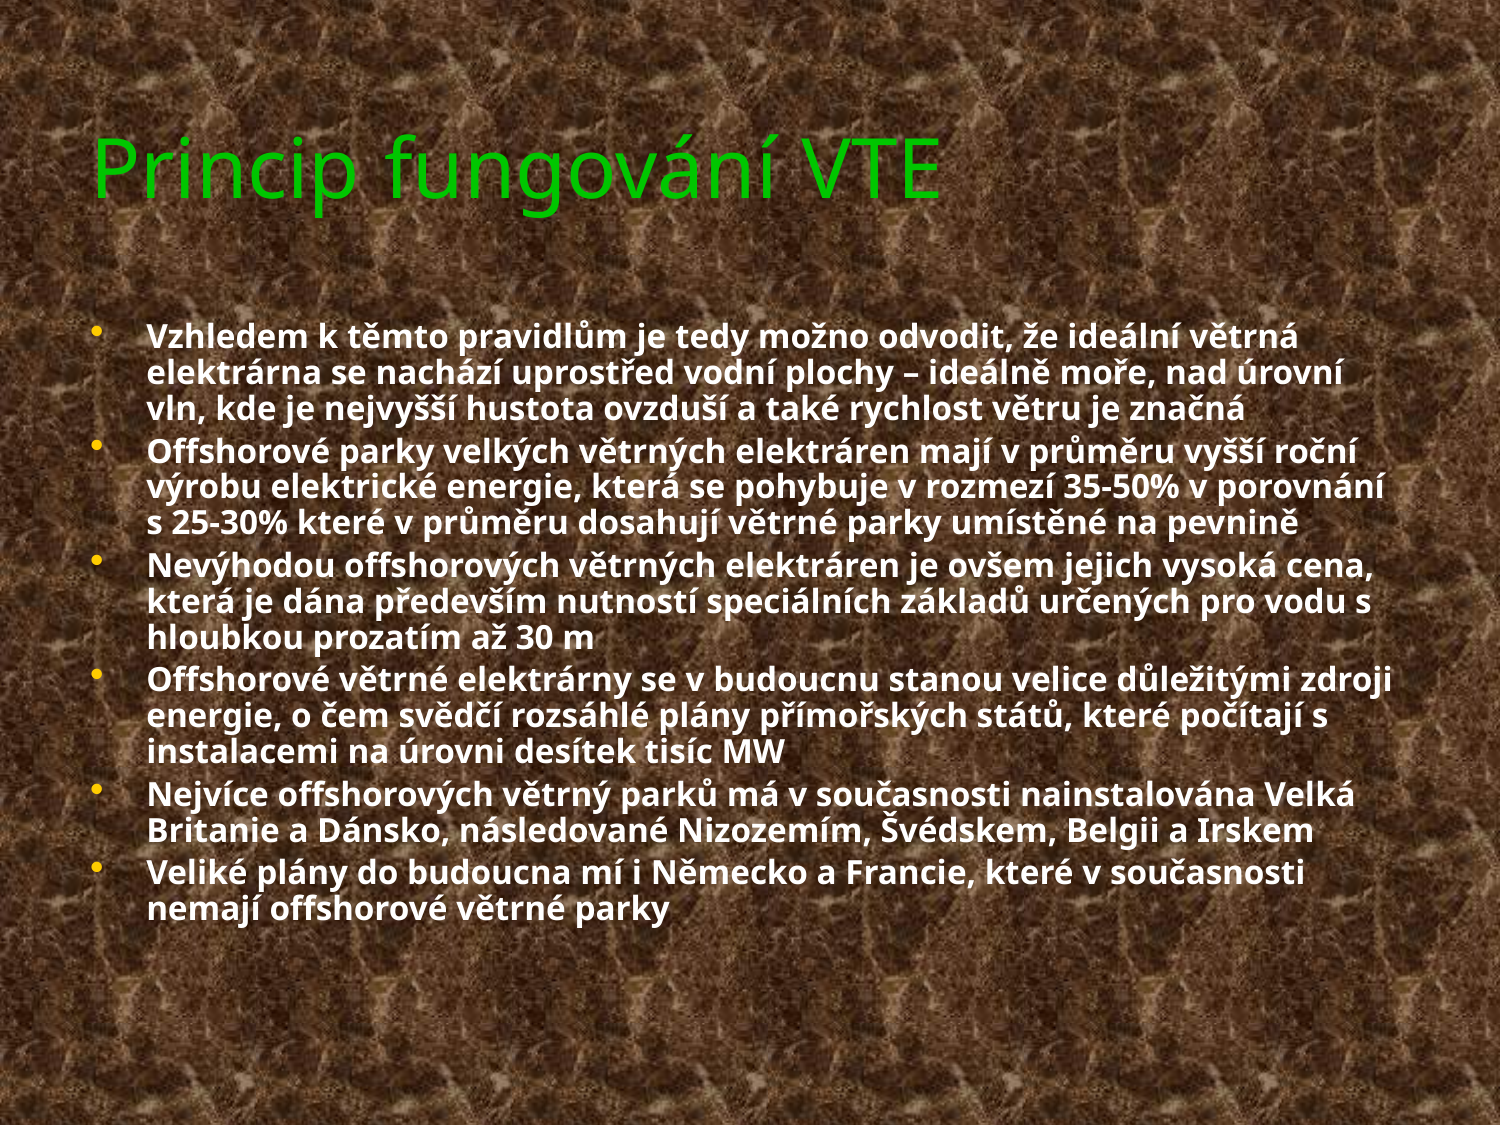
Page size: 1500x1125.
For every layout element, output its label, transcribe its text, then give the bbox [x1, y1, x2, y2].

list Vzhledem k těmto pravidlům je tedy možno odvodit, že ideální větrná elektrárna se nachází uprostřed vodní plochy – ideálně moře, nad úrovní vln, kde je nejvyšší hustota ovzduší a také rychlost větru je značná Offshorové parky velkých větrných elektráren mají v průměru vyšší roční výrobu elektrické energie, která se pohybuje v rozmezí 35-50% v porovnání s 25-30% které v průměru dosahují větrné parky umístěné na pevnině Nevýhodou offshorových větrných elektráren je ovšem jejich vysoká cena, která je dána především nutností speciálních základů určených pro vodu s hloubkou prozatím až 30 m Offshorové větrné elektrárny se v budoucnu stanou velice důležitými zdroji energie, o čem svědčí rozsáhlé plány přímořských států, které počítají s instalacemi na úrovni desítek tisíc MW Nejvíce offshorových větrný parků má v současnosti nainstalována Velká Britanie a Dánsko, následované Nizozemím, Švédskem, Belgii a Irskem Veliké plány do budoucna mí i Německo a Francie, které v současnosti nemají offshorové větrné parky [74, 312, 1426, 988]
picture [0, 0, 1500, 1125]
title Princip fungování VTE [74, 47, 1426, 276]
